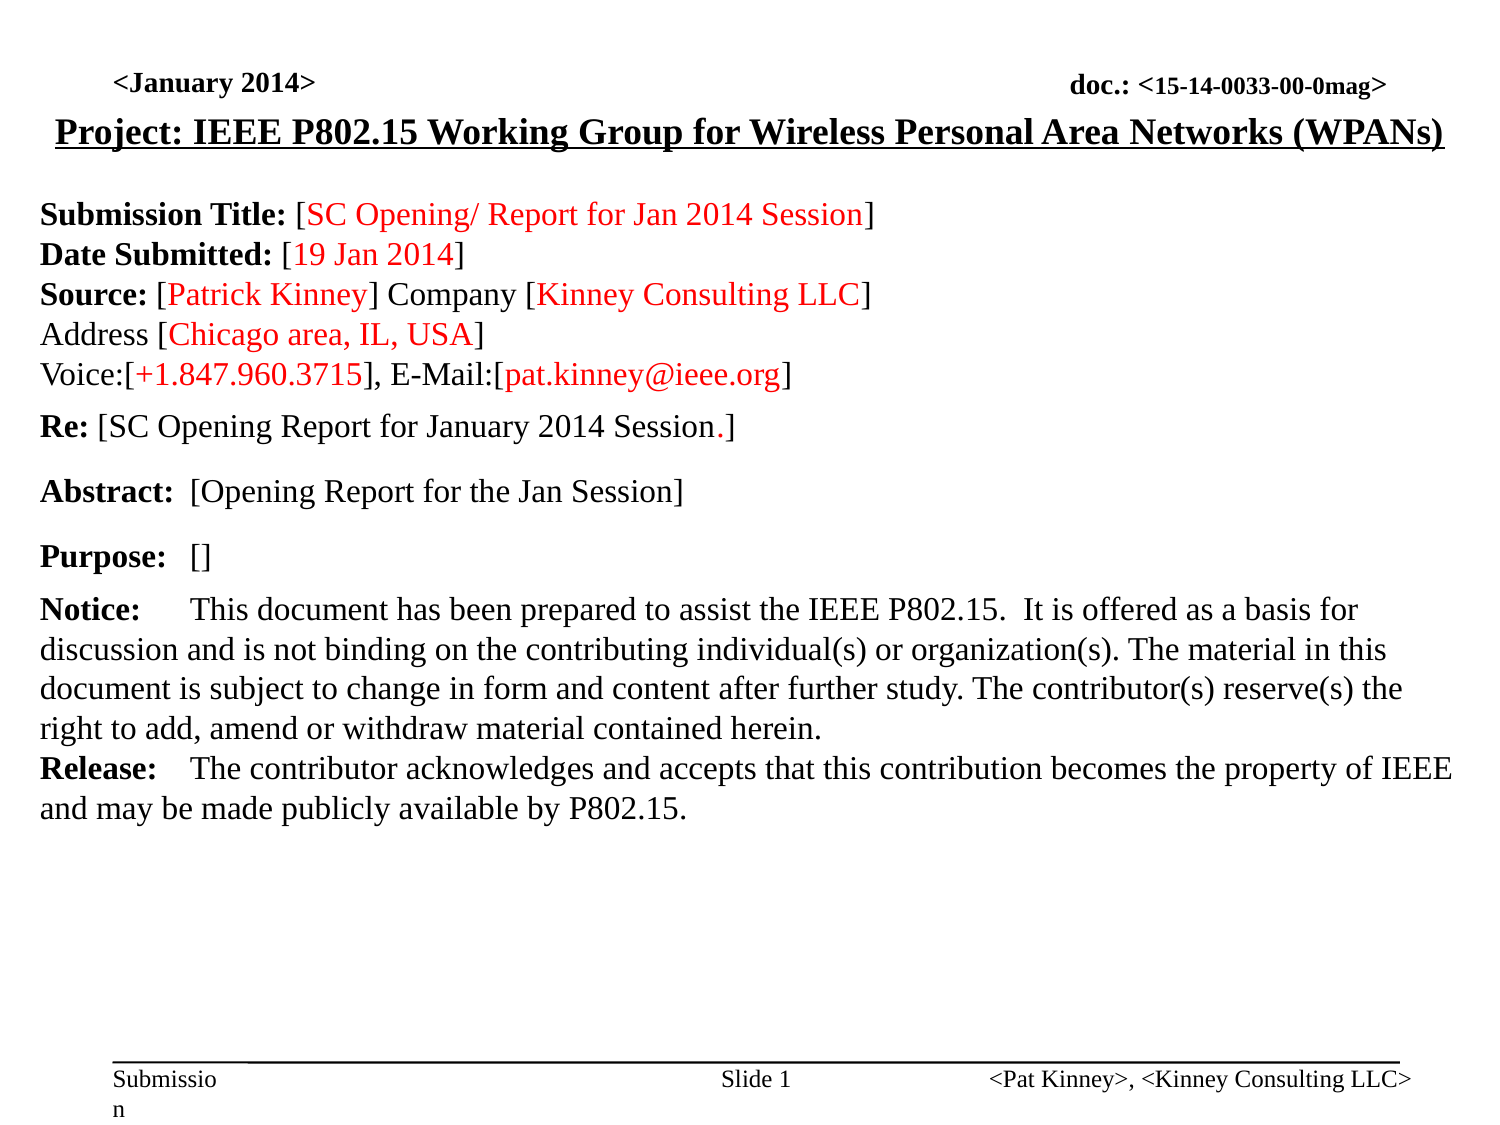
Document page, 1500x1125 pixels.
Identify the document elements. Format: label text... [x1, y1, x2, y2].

footer <Pat Kinney>, <Kinney Consulting LLC> [899, 1061, 1413, 1093]
slide_number Slide 1 [712, 1061, 800, 1093]
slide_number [112, 62, 376, 99]
text_box Project: IEEE P802.15 Working Group for Wireless Personal Area Networks (WPANs) Submission Title: [SC Opening/ Report for Jan 2014 Session] Date Submitted: [19 Jan 2014] Source: [Patrick Kinney] Company [Kinney Consulting LLC] Address [Chicago area, IL, USA] Voice:[+1.847.960.3715], E-Mail:[pat.kinney@ieee.org] Re: [SC Opening Report for January 2014 Session.] Abstract: [Opening Report for the Jan Session] Purpose: [] Notice: This document has been prepared to assist the IEEE P802.15. It is offered as a basis for discussion and is not binding on the contributing individual(s) or organization(s). The material in this document is subject to change in form and content after further study. The contributor(s) reserve(s) the right to add, amend or withdraw material contained herein. Release: The contributor acknowledges and accepts that this contribution becomes the property of IEEE and may be made publicly available by P802.15. [24, 99, 1475, 834]
